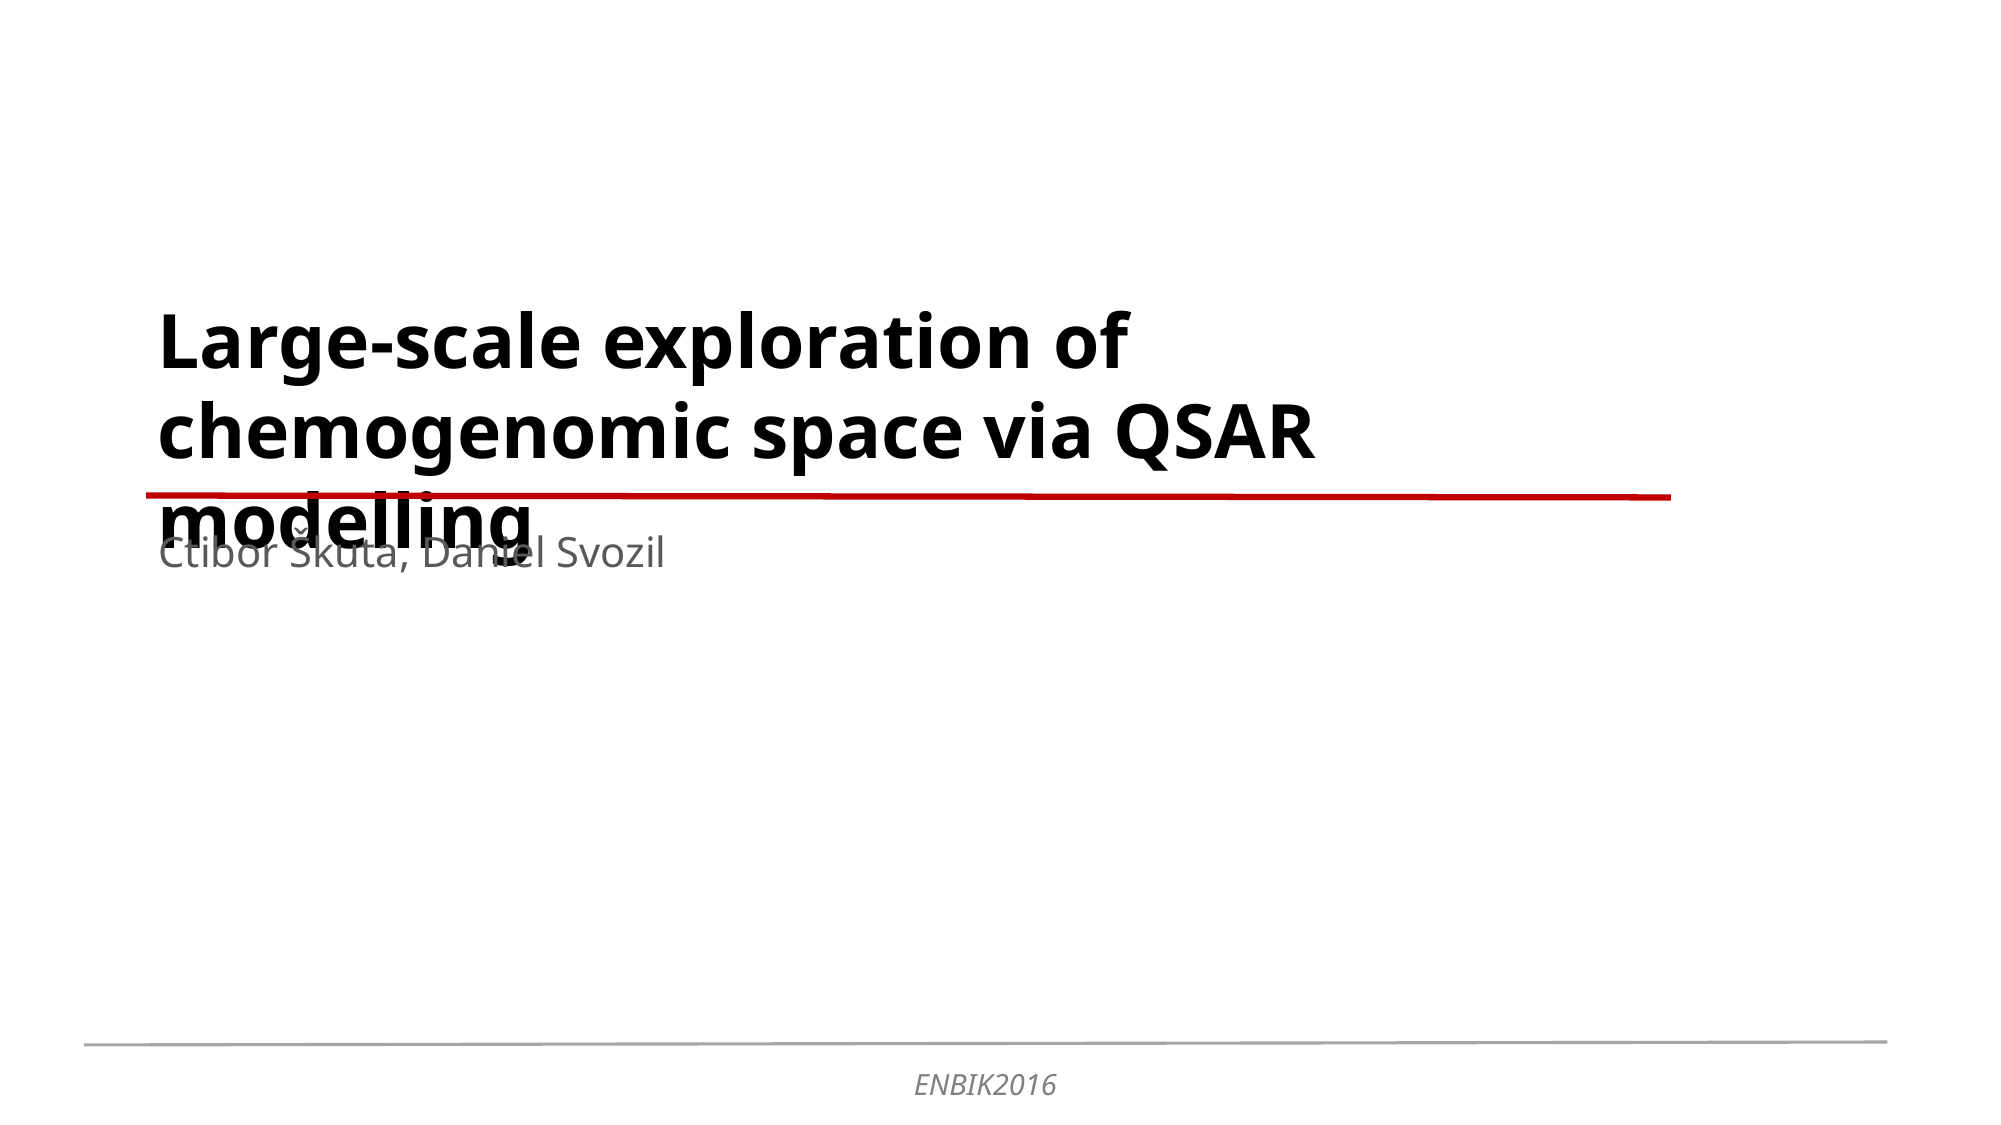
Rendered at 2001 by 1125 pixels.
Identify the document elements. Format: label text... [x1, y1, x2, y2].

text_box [83, 1041, 1888, 1110]
text_box Ctibor Škuta, Daniel Svozil [143, 518, 682, 584]
text_box Large-scale exploration of chemogenomic space via QSAR modelling [142, 285, 1658, 571]
